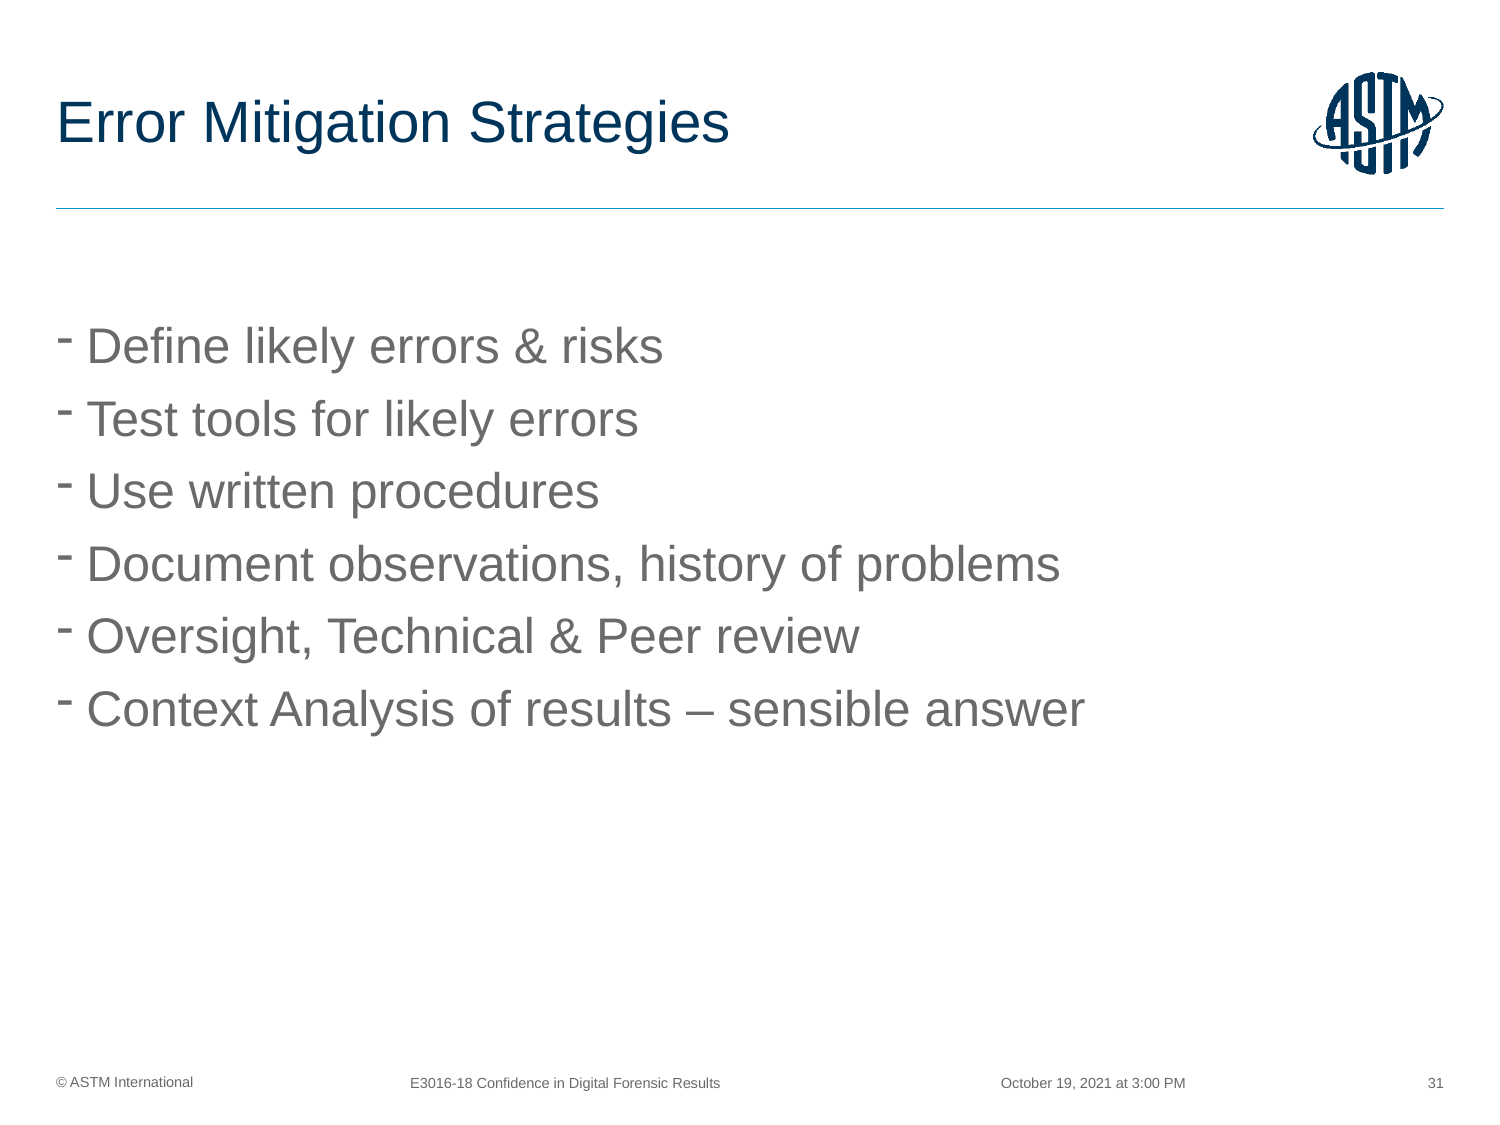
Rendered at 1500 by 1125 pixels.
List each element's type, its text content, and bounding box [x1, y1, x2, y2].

picture [1312, 71, 1444, 175]
list Define likely errors & risks Test tools for likely errors Use written procedures Document observations, history of problems Oversight, Technical & Peer review Context Analysis of results – sensible answer [56, 313, 1150, 1021]
footer E3016-18 Confidence in Digital Forensic Results [307, 1072, 824, 1093]
slide_number 31 [1370, 1072, 1444, 1093]
title Error Mitigation Strategies [56, 53, 1214, 194]
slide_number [860, 1072, 1326, 1093]
